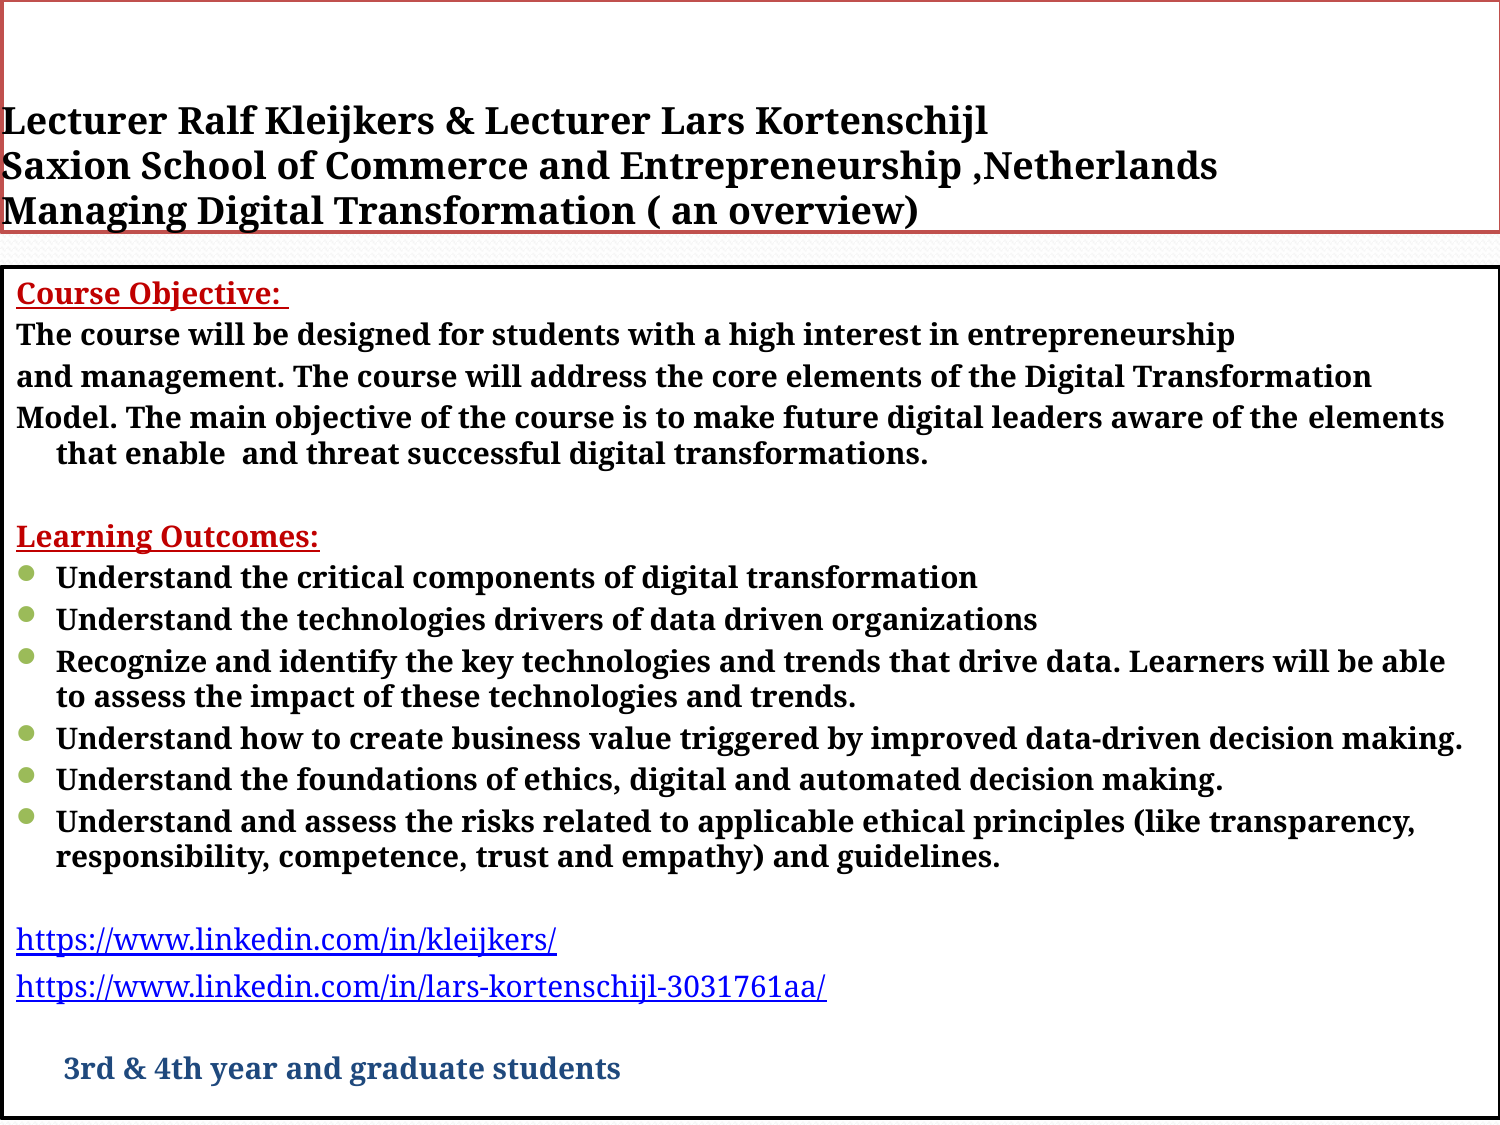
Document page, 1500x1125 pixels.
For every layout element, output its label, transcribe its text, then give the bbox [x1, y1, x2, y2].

title Lecturer Ralf Kleijkers & Lecturer Lars Kortenschijl Saxion School of Commerce and Entrepreneurship ,Netherlands Managing Digital Transformation ( an overview) [0, 0, 1500, 234]
list Course Objective: The course will be designed for students with a high interest in entrepreneurship and management. The course will address the core elements of the Digital Transformation Model. The main objective of the course is to make future digital leaders aware of the elements that enable and threat successful digital transformations. Learning Outcomes: Understand the critical components of digital transformation Understand the technologies drivers of data driven organizations Recognize and identify the key technologies and trends that drive data. Learners will be able to assess the impact of these technologies and trends. Understand how to create business value triggered by improved data-driven decision making. Understand the foundations of ethics, digital and automated decision making. Understand and assess the risks related to applicable ethical principles (like transparency, responsibility, competence, trust and empathy) and guidelines. https://www.linkedin.com/in/kleijkers/ https://www.linkedin.com/in/lars-kortenschijl-3031761aa/ 3rd & 4th year and graduate students [0, 265, 1500, 1120]
